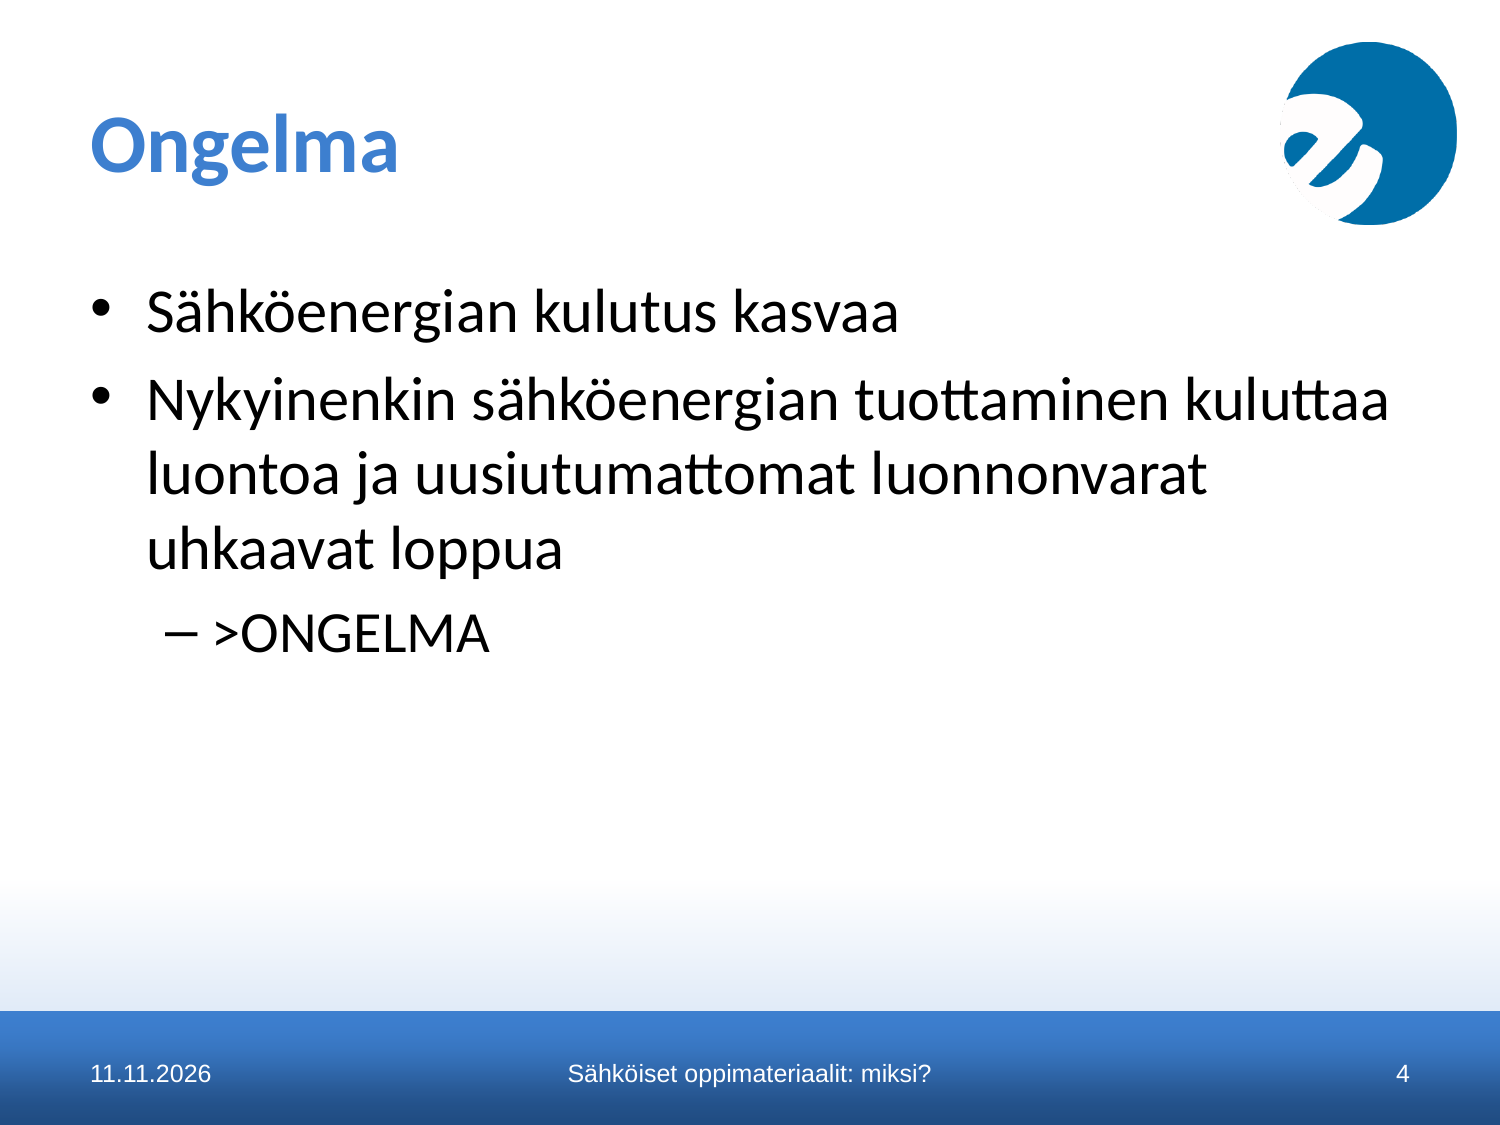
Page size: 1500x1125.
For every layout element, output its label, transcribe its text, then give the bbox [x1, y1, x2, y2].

picture [1383, 42, 1459, 225]
footer Sähköiset oppimateriaalit: miksi? [512, 1042, 988, 1103]
title Ongelma [75, 45, 1425, 233]
slide_number 4 [1074, 1042, 1425, 1103]
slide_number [75, 1042, 425, 1103]
picture [0, 1011, 1500, 1125]
list Sähköenergian kulutus kasvaa Nykyinenkin sähköenergian tuottaminen kuluttaa luontoa ja uusiutumattomat luonnonvarat uhkaavat loppua >ONGELMA [75, 262, 1425, 1005]
